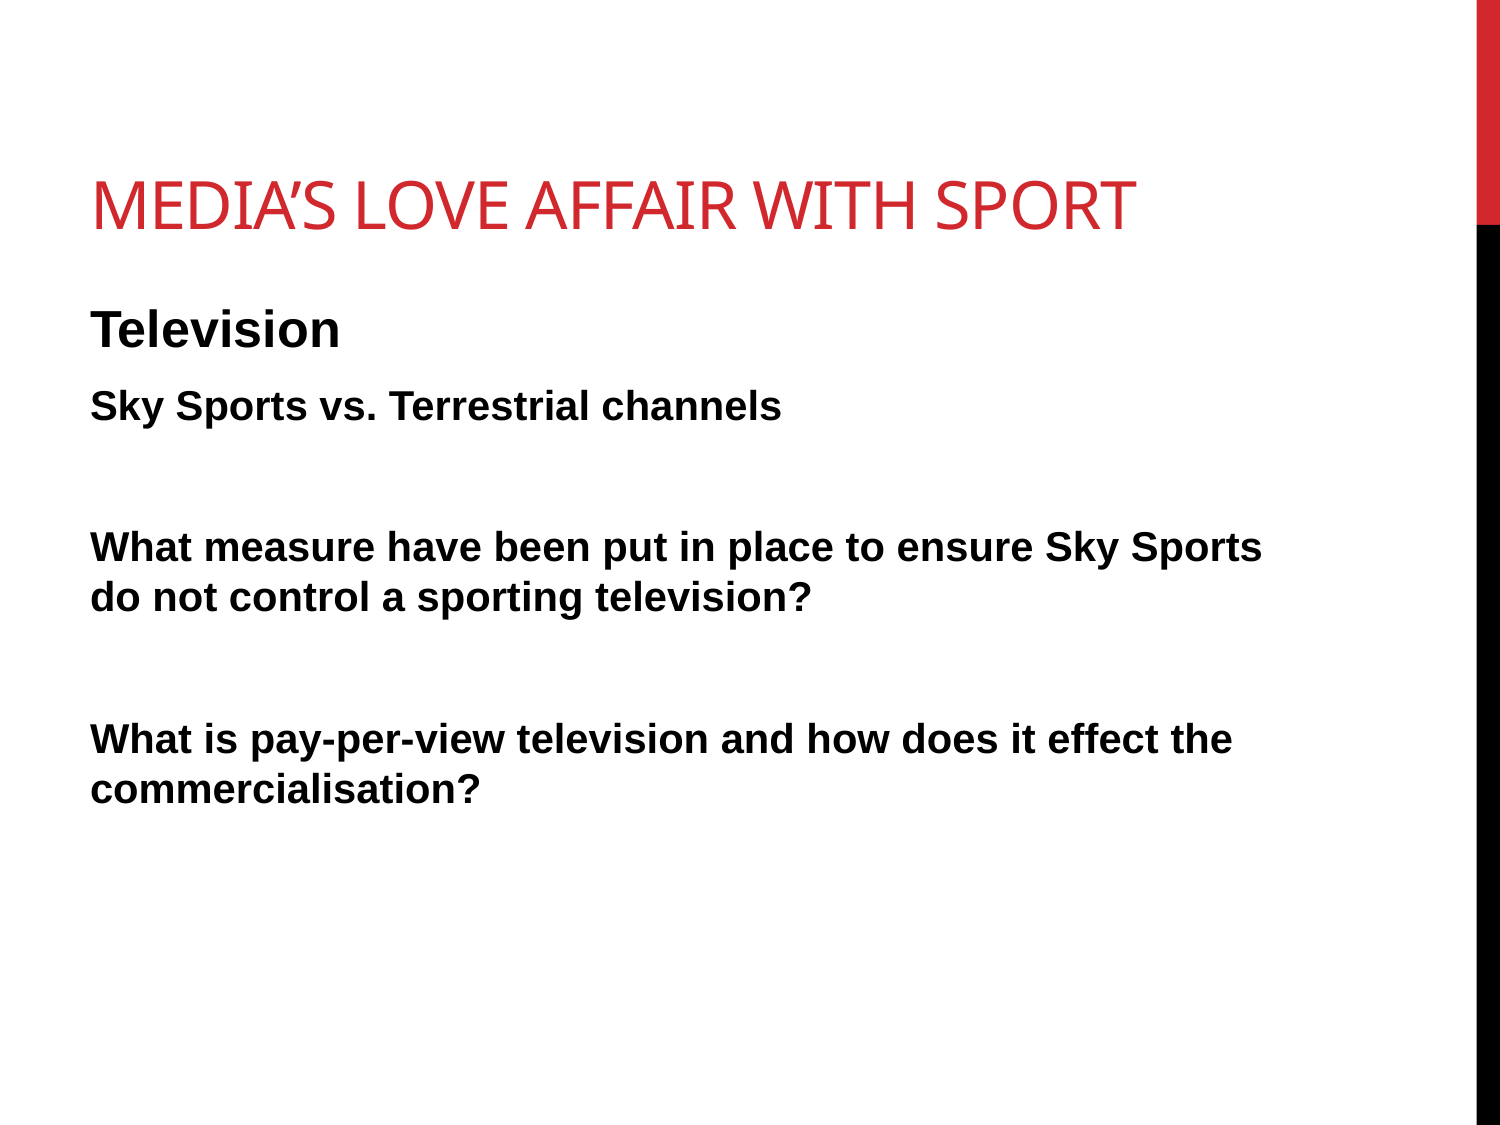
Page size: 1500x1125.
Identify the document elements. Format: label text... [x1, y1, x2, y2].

title Media’s love affair with Sport [75, 25, 1376, 250]
list Television Sky Sports vs. Terrestrial channels What measure have been put in place to ensure Sky Sports do not control a sporting television? What is pay-per-view television and how does it effect the commercialisation? [75, 287, 1325, 1005]
